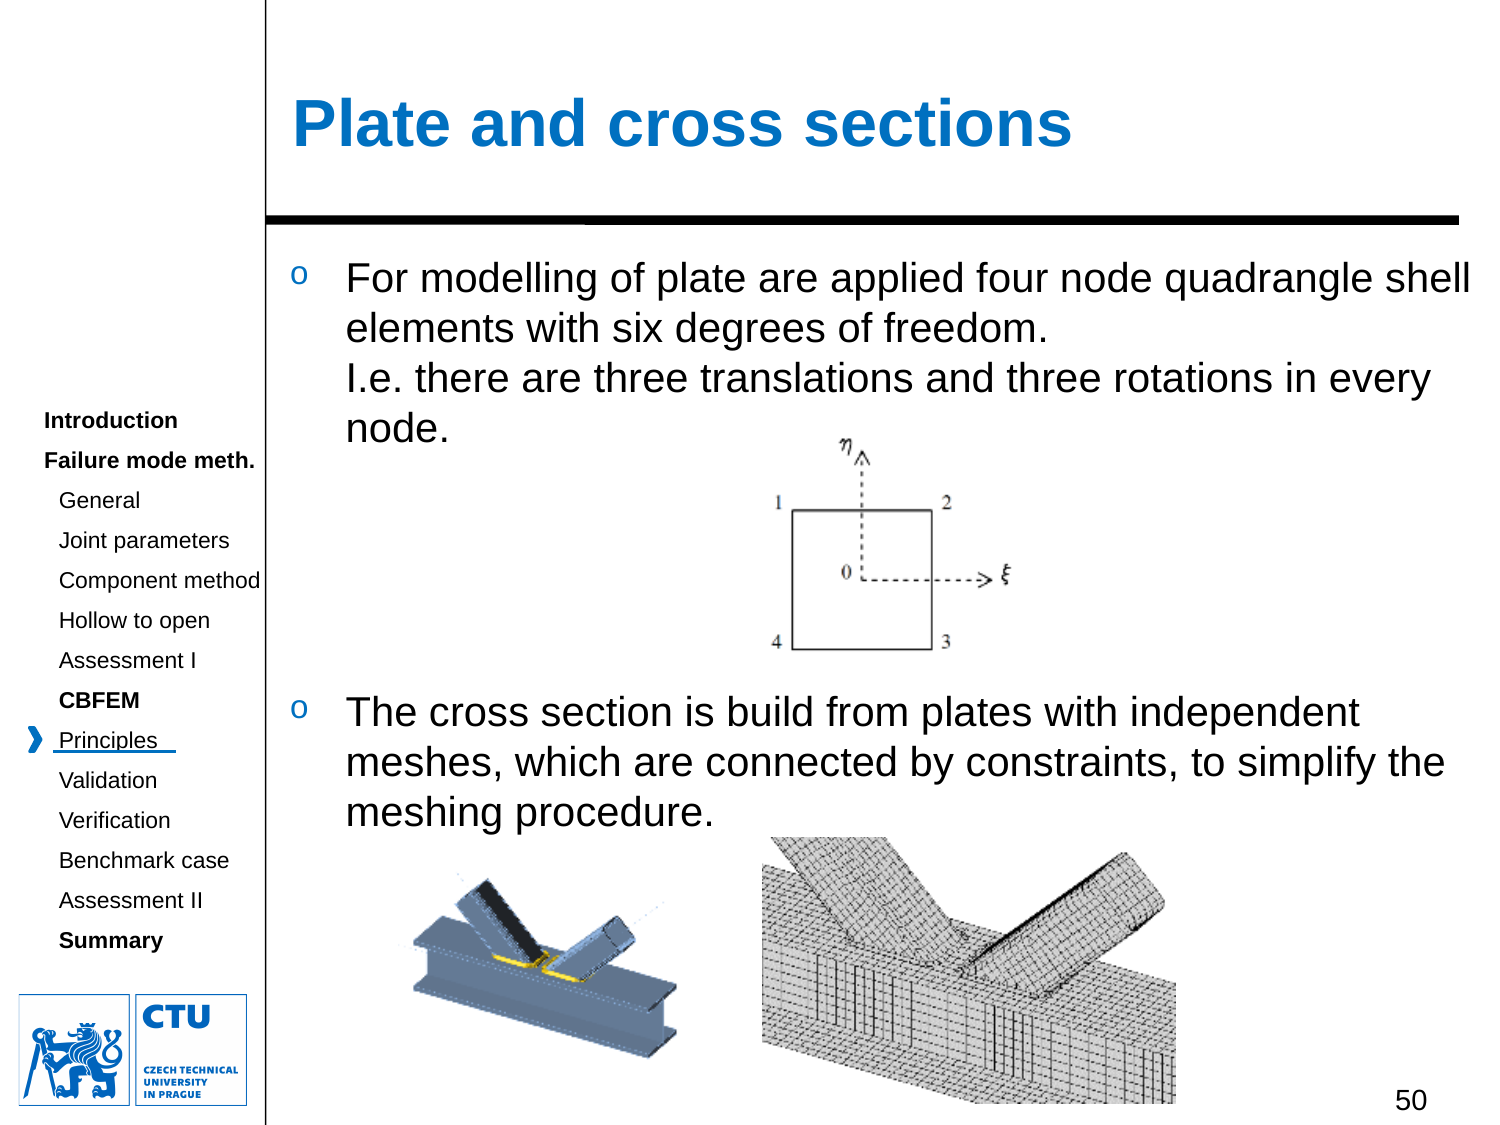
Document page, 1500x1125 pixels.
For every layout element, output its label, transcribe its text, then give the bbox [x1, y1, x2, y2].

picture [761, 836, 1176, 1104]
picture [761, 431, 1016, 664]
list For modelling of plate are applied four node quadrangle shell elements with six degrees of freedom. I.e. there are three translations and three rotations in every node. The cross section is build from plates with independent meshes, which are connected by constraints, to simplify the meshing procedure. [274, 243, 1492, 1083]
picture [18, 994, 247, 1106]
title Plate and cross sections [277, 43, 1500, 196]
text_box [29, 727, 177, 752]
picture [398, 869, 695, 1072]
